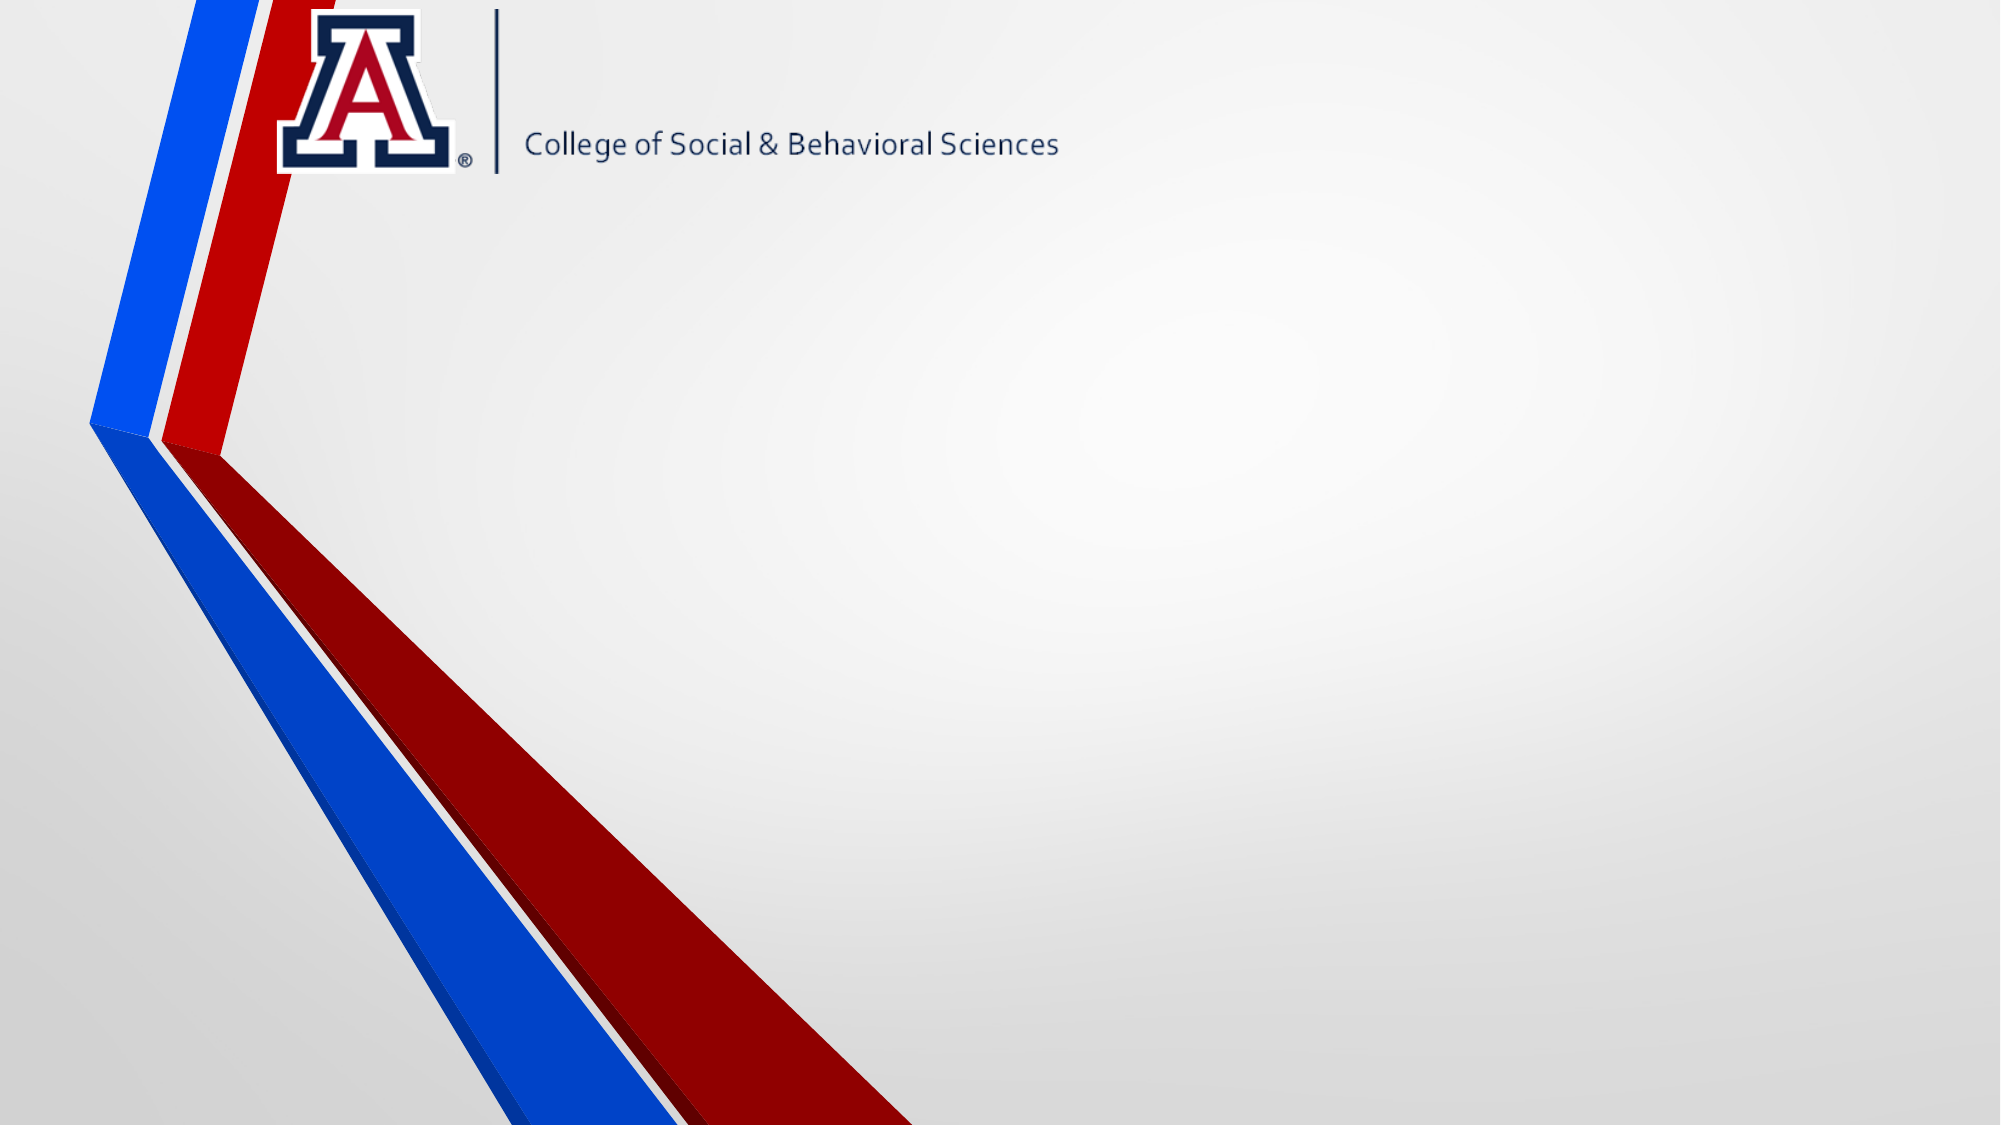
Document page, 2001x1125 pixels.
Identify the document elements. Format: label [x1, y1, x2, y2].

picture [276, 9, 1080, 174]
